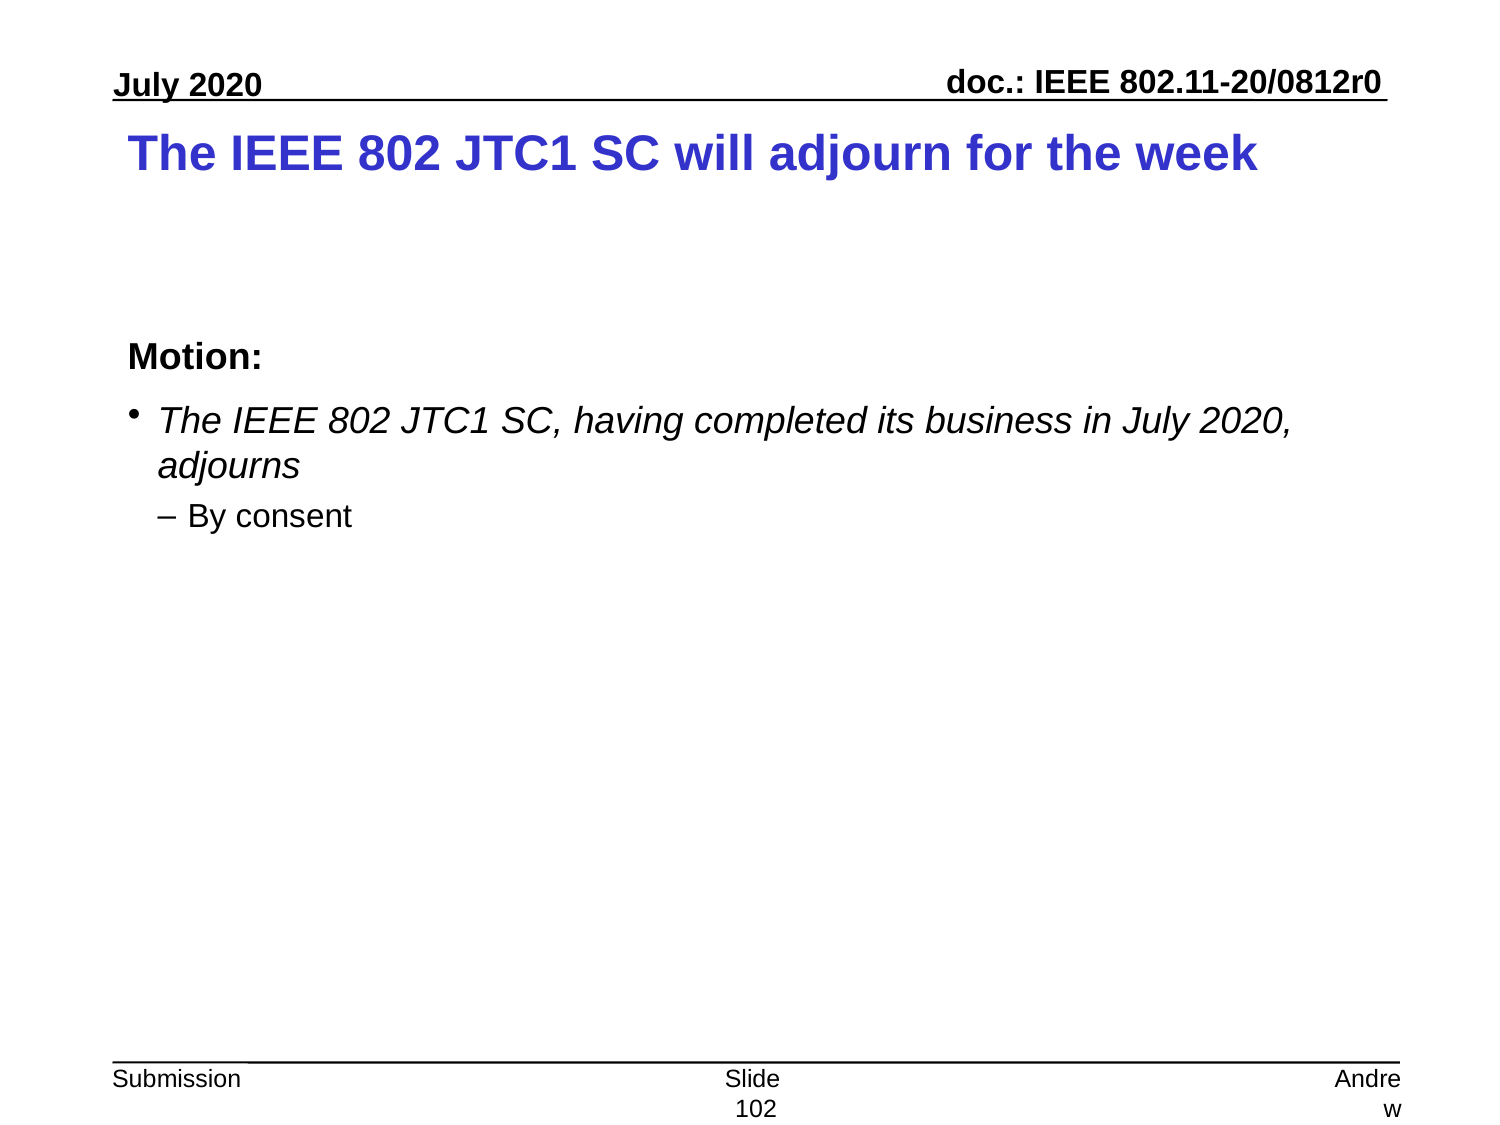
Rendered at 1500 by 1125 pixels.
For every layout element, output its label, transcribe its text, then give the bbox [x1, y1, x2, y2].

slide_number Slide 102 [709, 1061, 803, 1093]
list Motion: The IEEE 802 JTC1 SC, having completed its business in July 2020, adjourns By consent [112, 324, 1388, 1000]
title The IEEE 802 JTC1 SC will adjourn for the week [112, 112, 1388, 288]
footer Andrew Myles, Cisco [1320, 1061, 1402, 1093]
